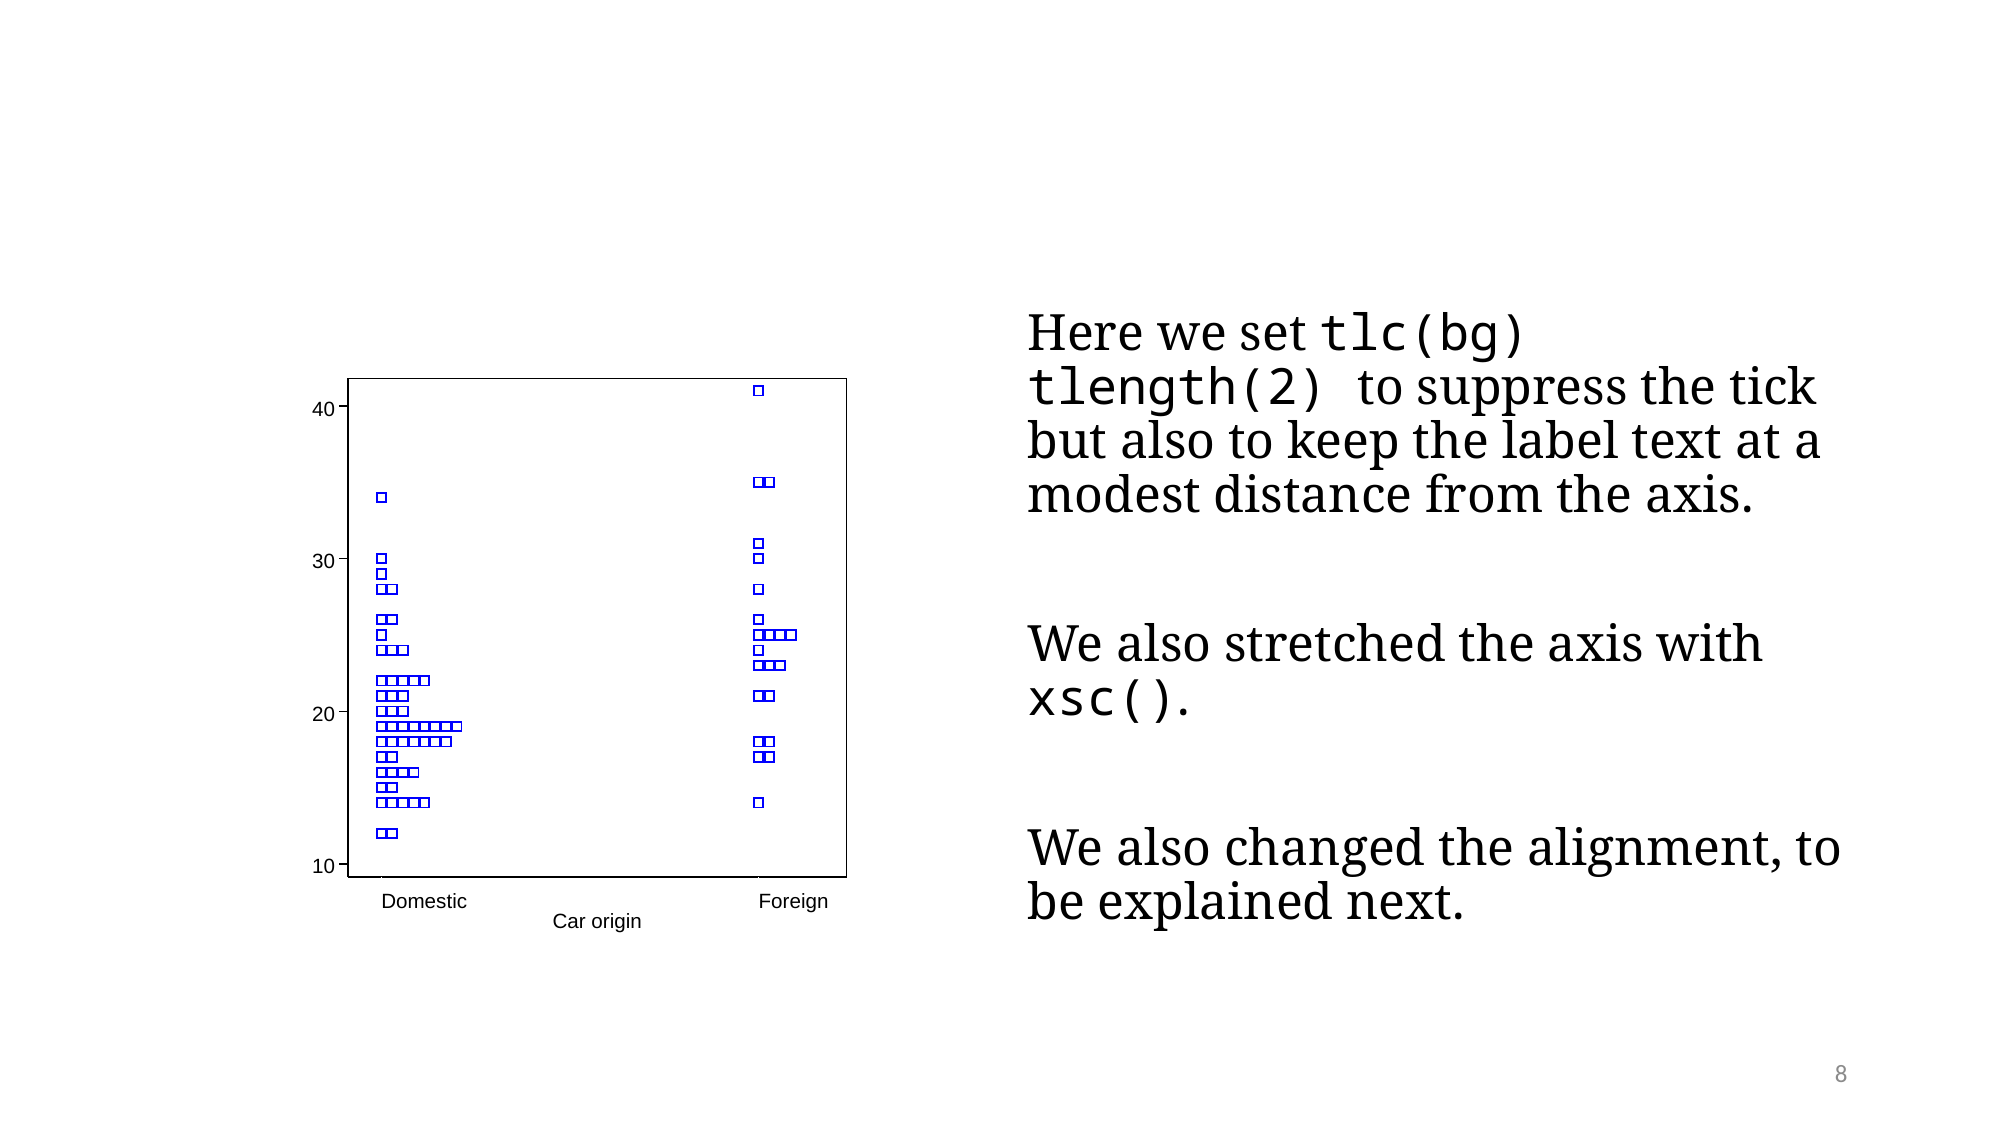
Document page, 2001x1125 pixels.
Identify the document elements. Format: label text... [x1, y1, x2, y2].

list Here we set tlc(bg) tlength(2) to suppress the tick but also to keep the label text at a modest distance from the axis. We also stretched the axis with xsc(). We also changed the alignment, to be explained next. [1012, 299, 1863, 1014]
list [149, 356, 975, 957]
slide_number 8 [1412, 1042, 1863, 1103]
